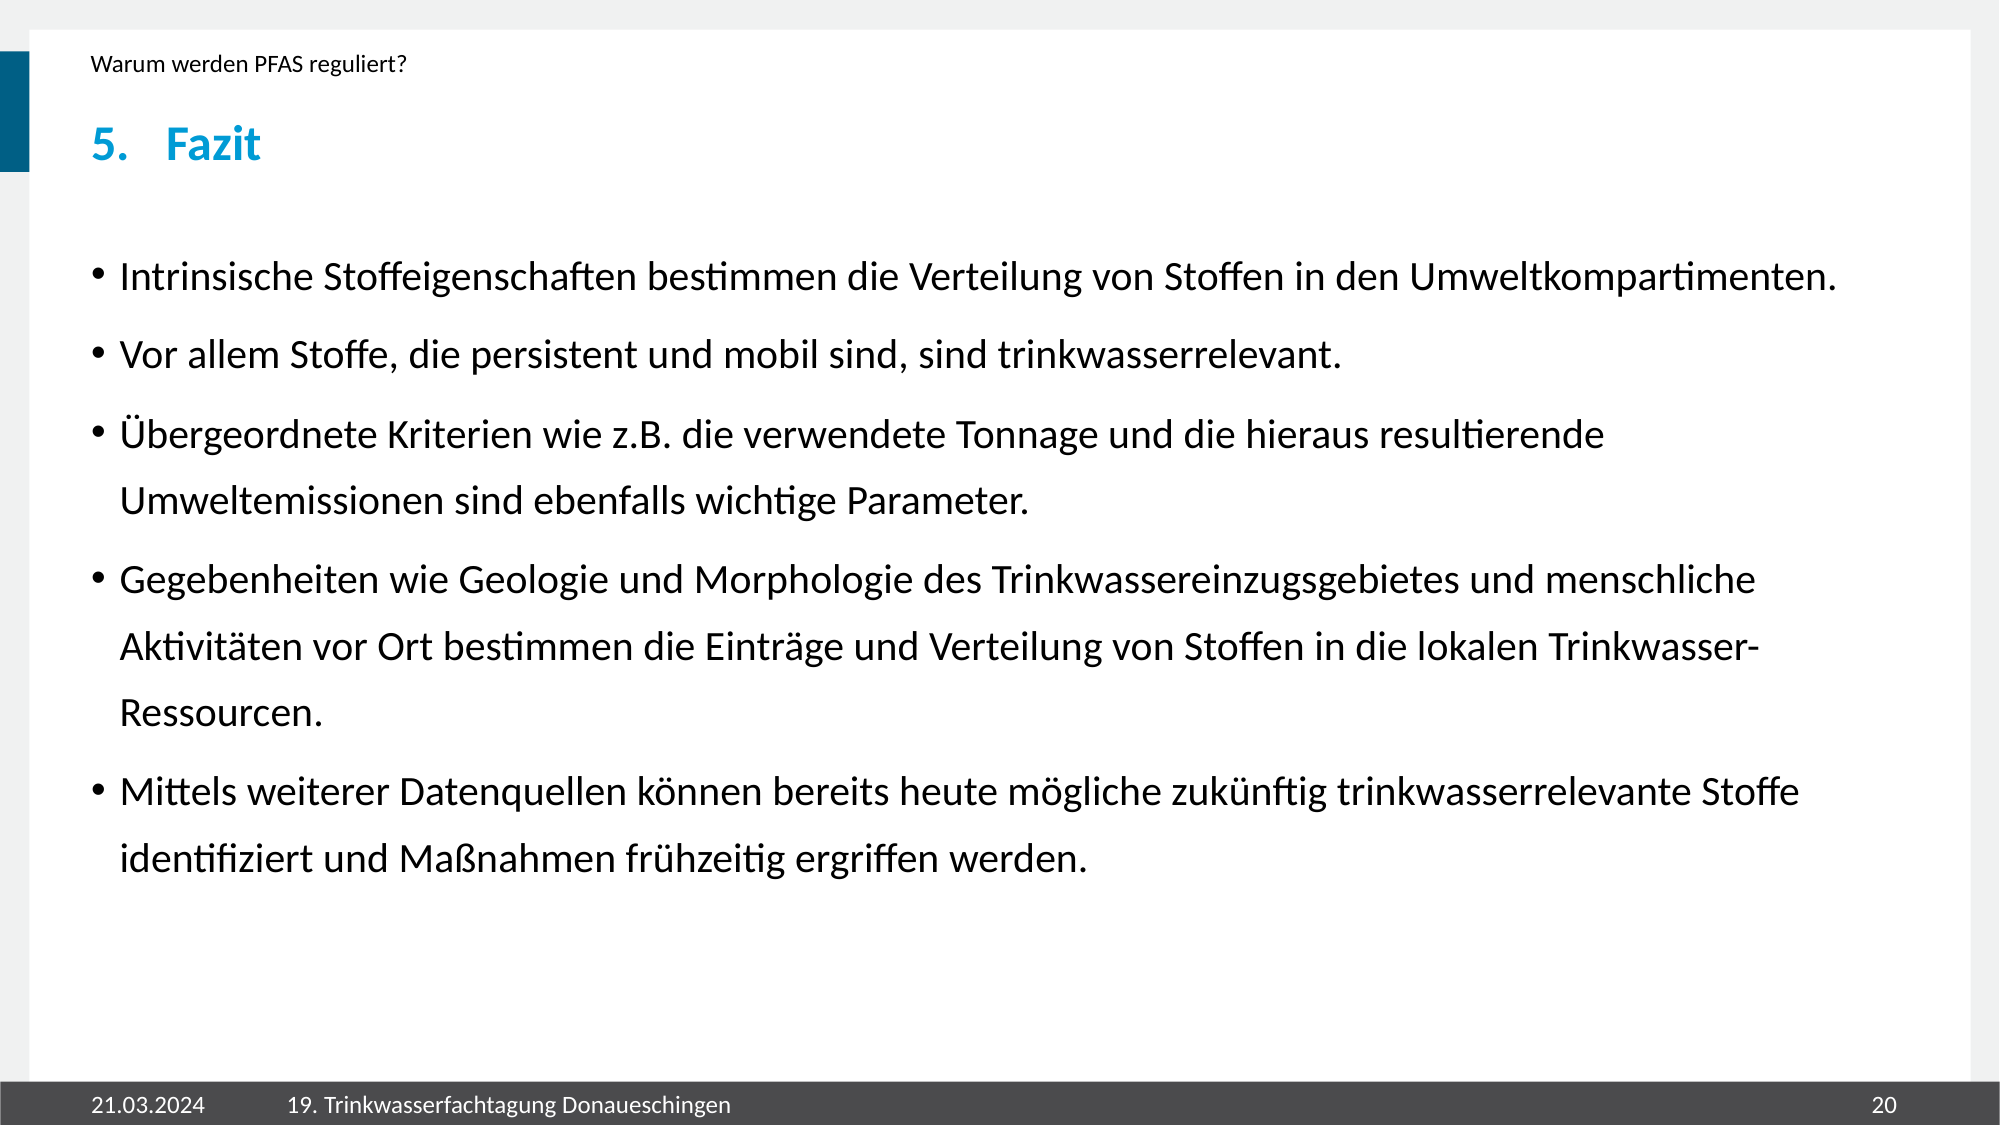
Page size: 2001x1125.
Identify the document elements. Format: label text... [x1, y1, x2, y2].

list Warum werden PFAS reguliert? [90, 47, 1886, 86]
title Fazit [91, 70, 1892, 171]
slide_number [90, 1082, 233, 1125]
text_box Intrinsische Stoffeigenschaften bestimmen die Verteilung von Stoffen in den Umweltkompartimenten. Vor allem Stoffe, die persistent und mobil sind, sind trinkwasserrelevant. Übergeordnete Kriterien wie z.B. die verwendete Tonnage und die hieraus resultierende Umweltemissionen sind ebenfalls wichtige Parameter. Gegebenheiten wie Geologie und Morphologie des Trinkwassereinzugsgebietes und menschliche Aktivitäten vor Ort bestimmen die Einträge und Verteilung von Stoffen in die lokalen Trinkwasser-Ressourcen. Mittels weiterer Datenquellen können bereits heute mögliche zukünftig trinkwasserrelevante Stoffe identifiziert und Maßnahmen frühzeitig ergriffen werden. [90, 231, 1898, 1024]
footer 19. Trinkwasserfachtagung Donaueschingen [286, 1082, 1756, 1125]
slide_number 19 [1775, 1082, 1898, 1125]
